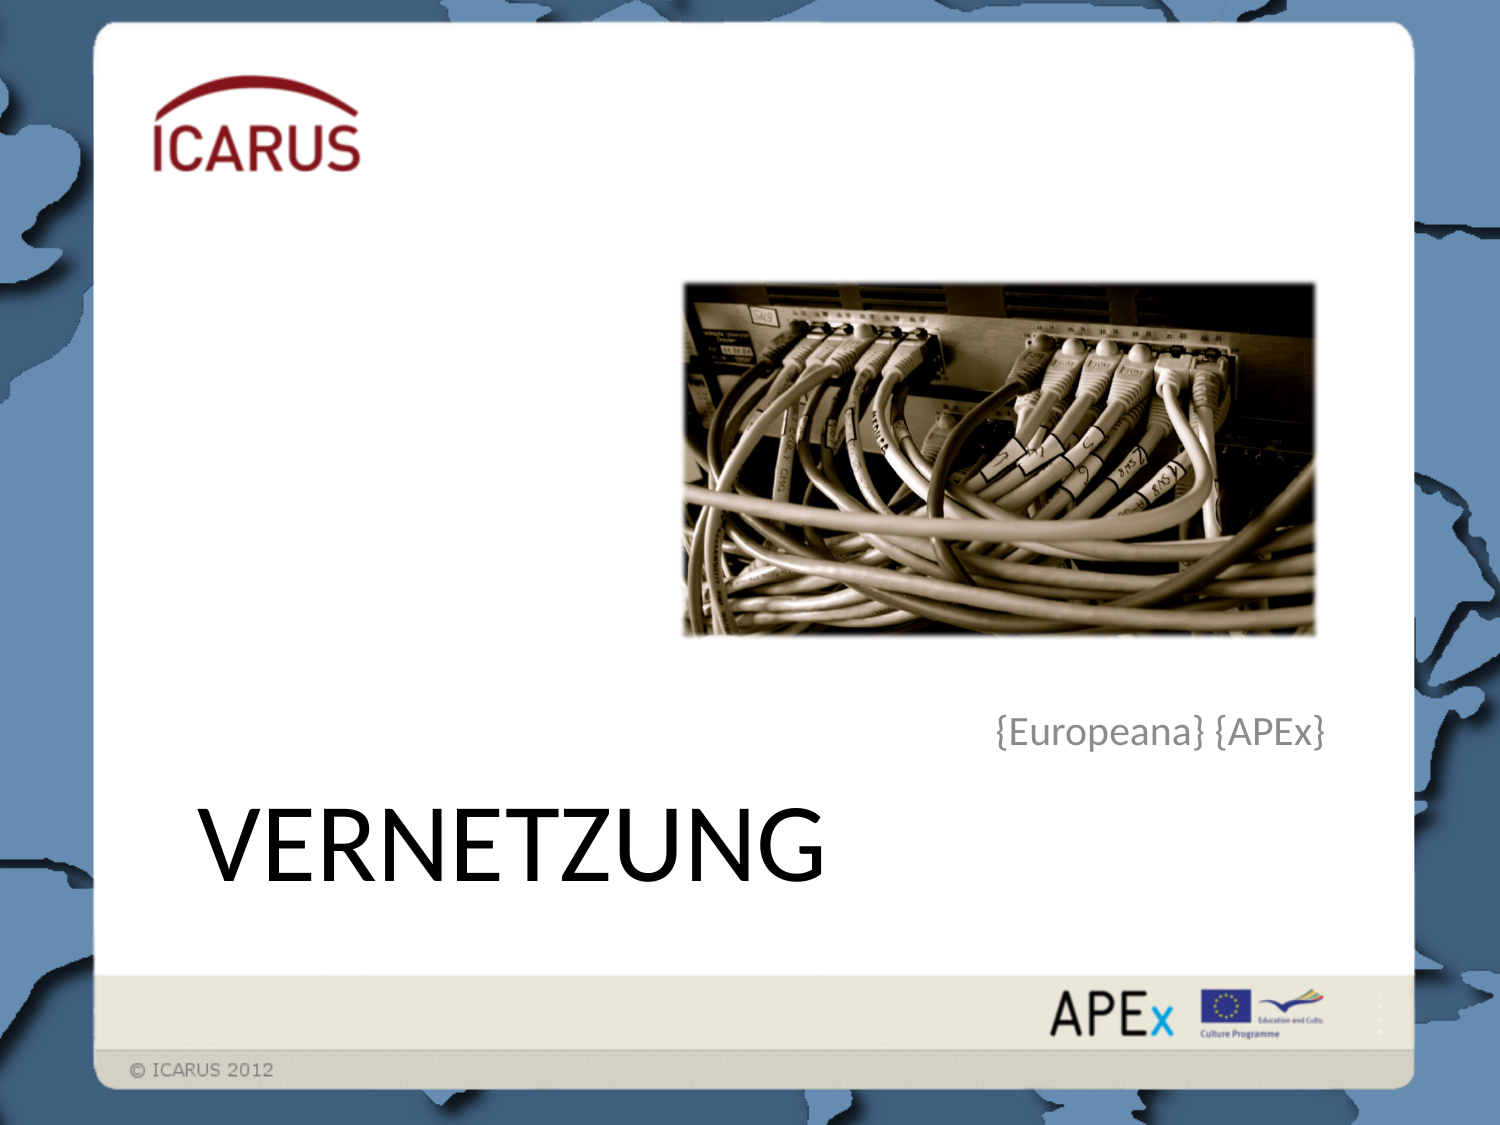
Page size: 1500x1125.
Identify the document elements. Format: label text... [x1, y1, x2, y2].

picture [0, 0, 1500, 1125]
title Vernetzung [183, 761, 1399, 985]
list {Europeana} {APEx} [123, 515, 1341, 762]
